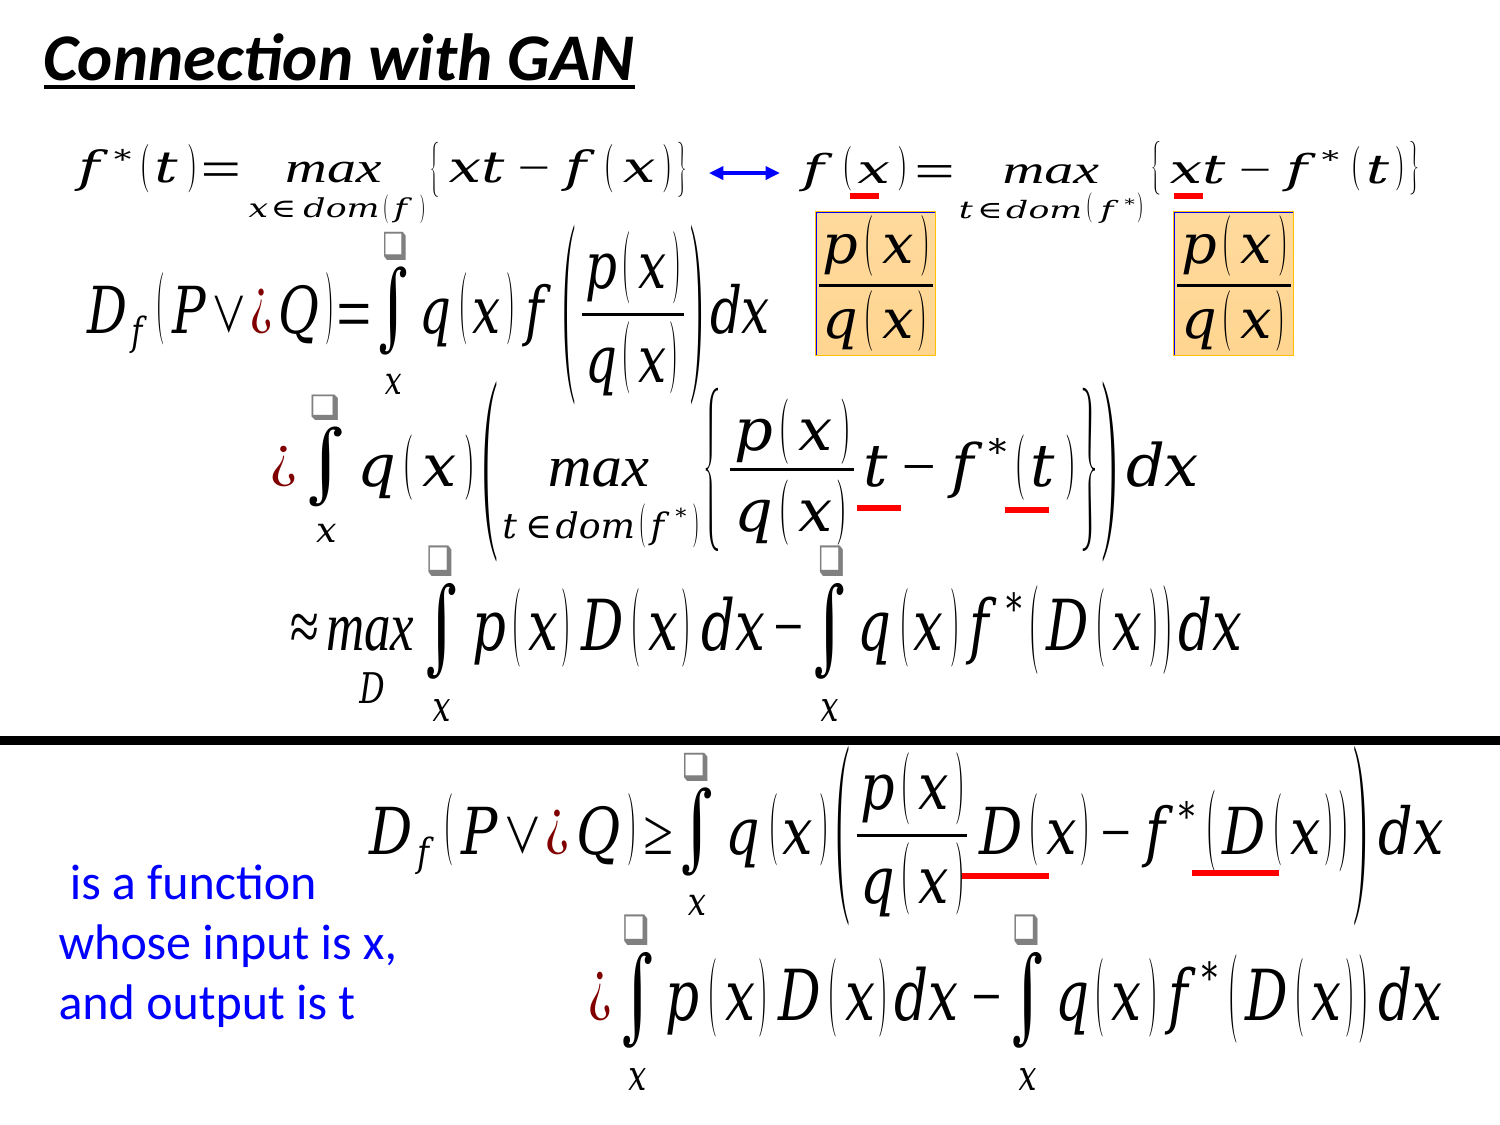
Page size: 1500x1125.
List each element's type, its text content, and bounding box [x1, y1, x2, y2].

text_box Connection with GAN [28, 6, 651, 101]
